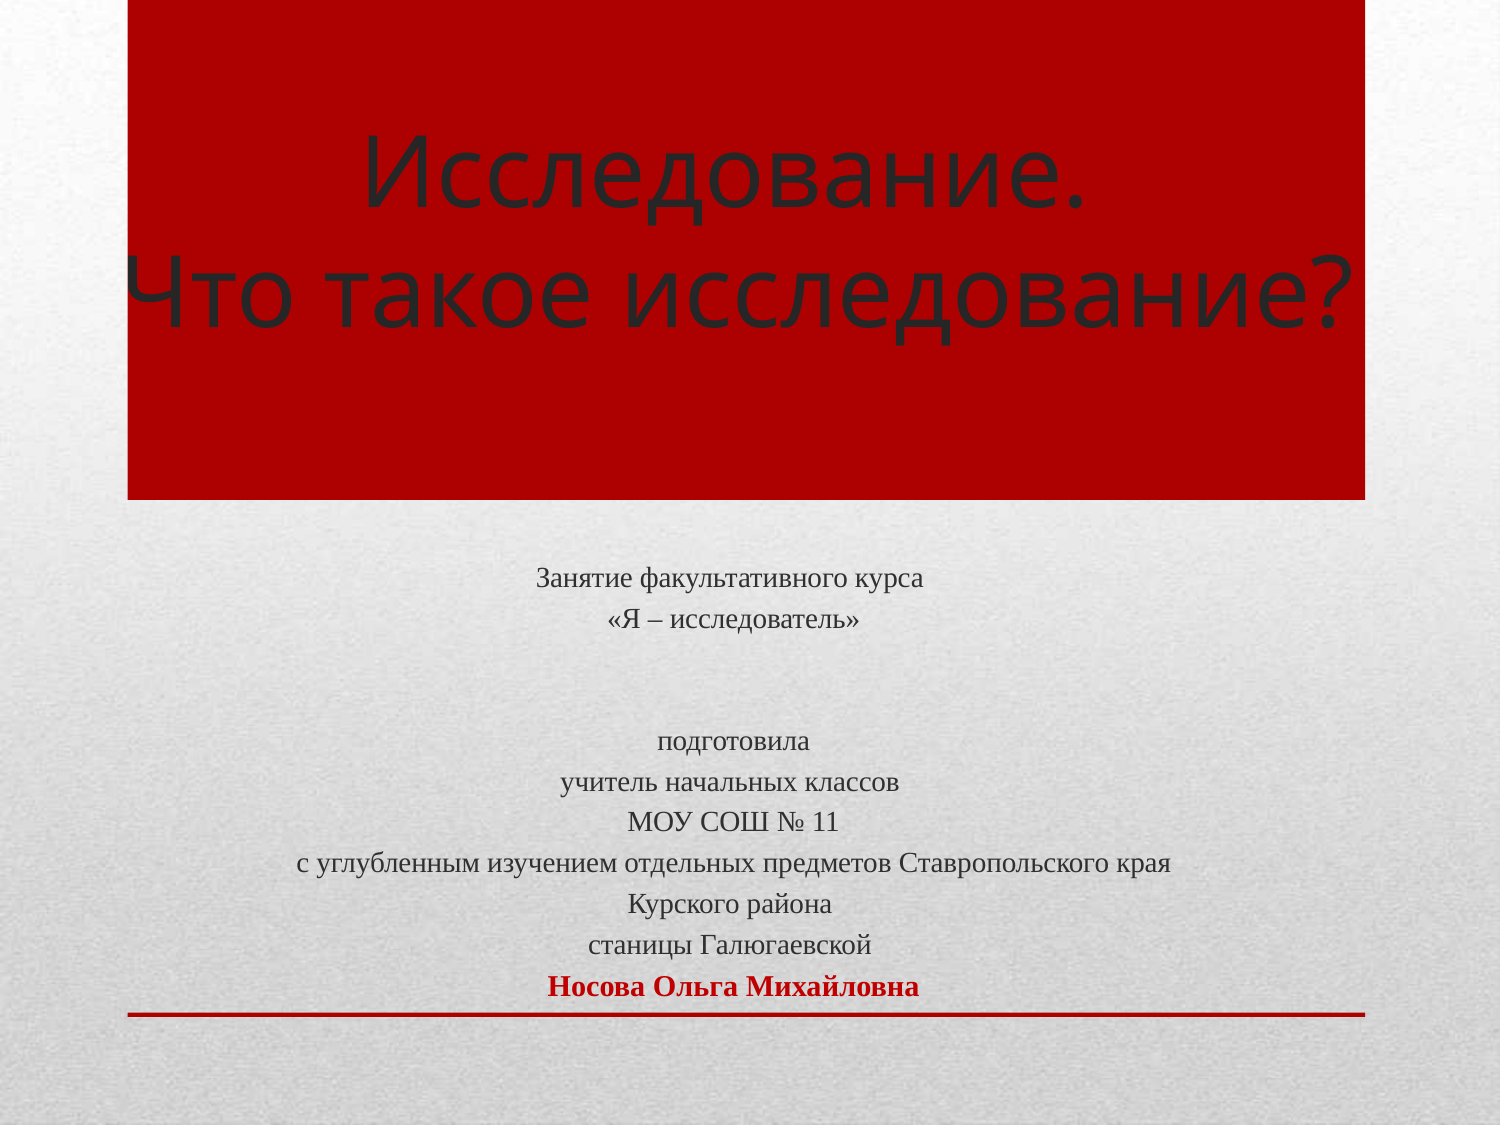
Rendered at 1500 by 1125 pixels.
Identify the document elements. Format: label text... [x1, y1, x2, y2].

title Исследование. Что такое исследование? [100, 113, 1376, 355]
subtitle Занятие факультативного курса «Я – исследователь» подготовила учитель начальных классов МОУ СОШ № 11 с углубленным изучением отдельных предметов Ставропольского края Курского района станицы Галюгаевской Носова Ольга Михайловна [170, 550, 1297, 1012]
picture [0, 0, 1500, 1125]
